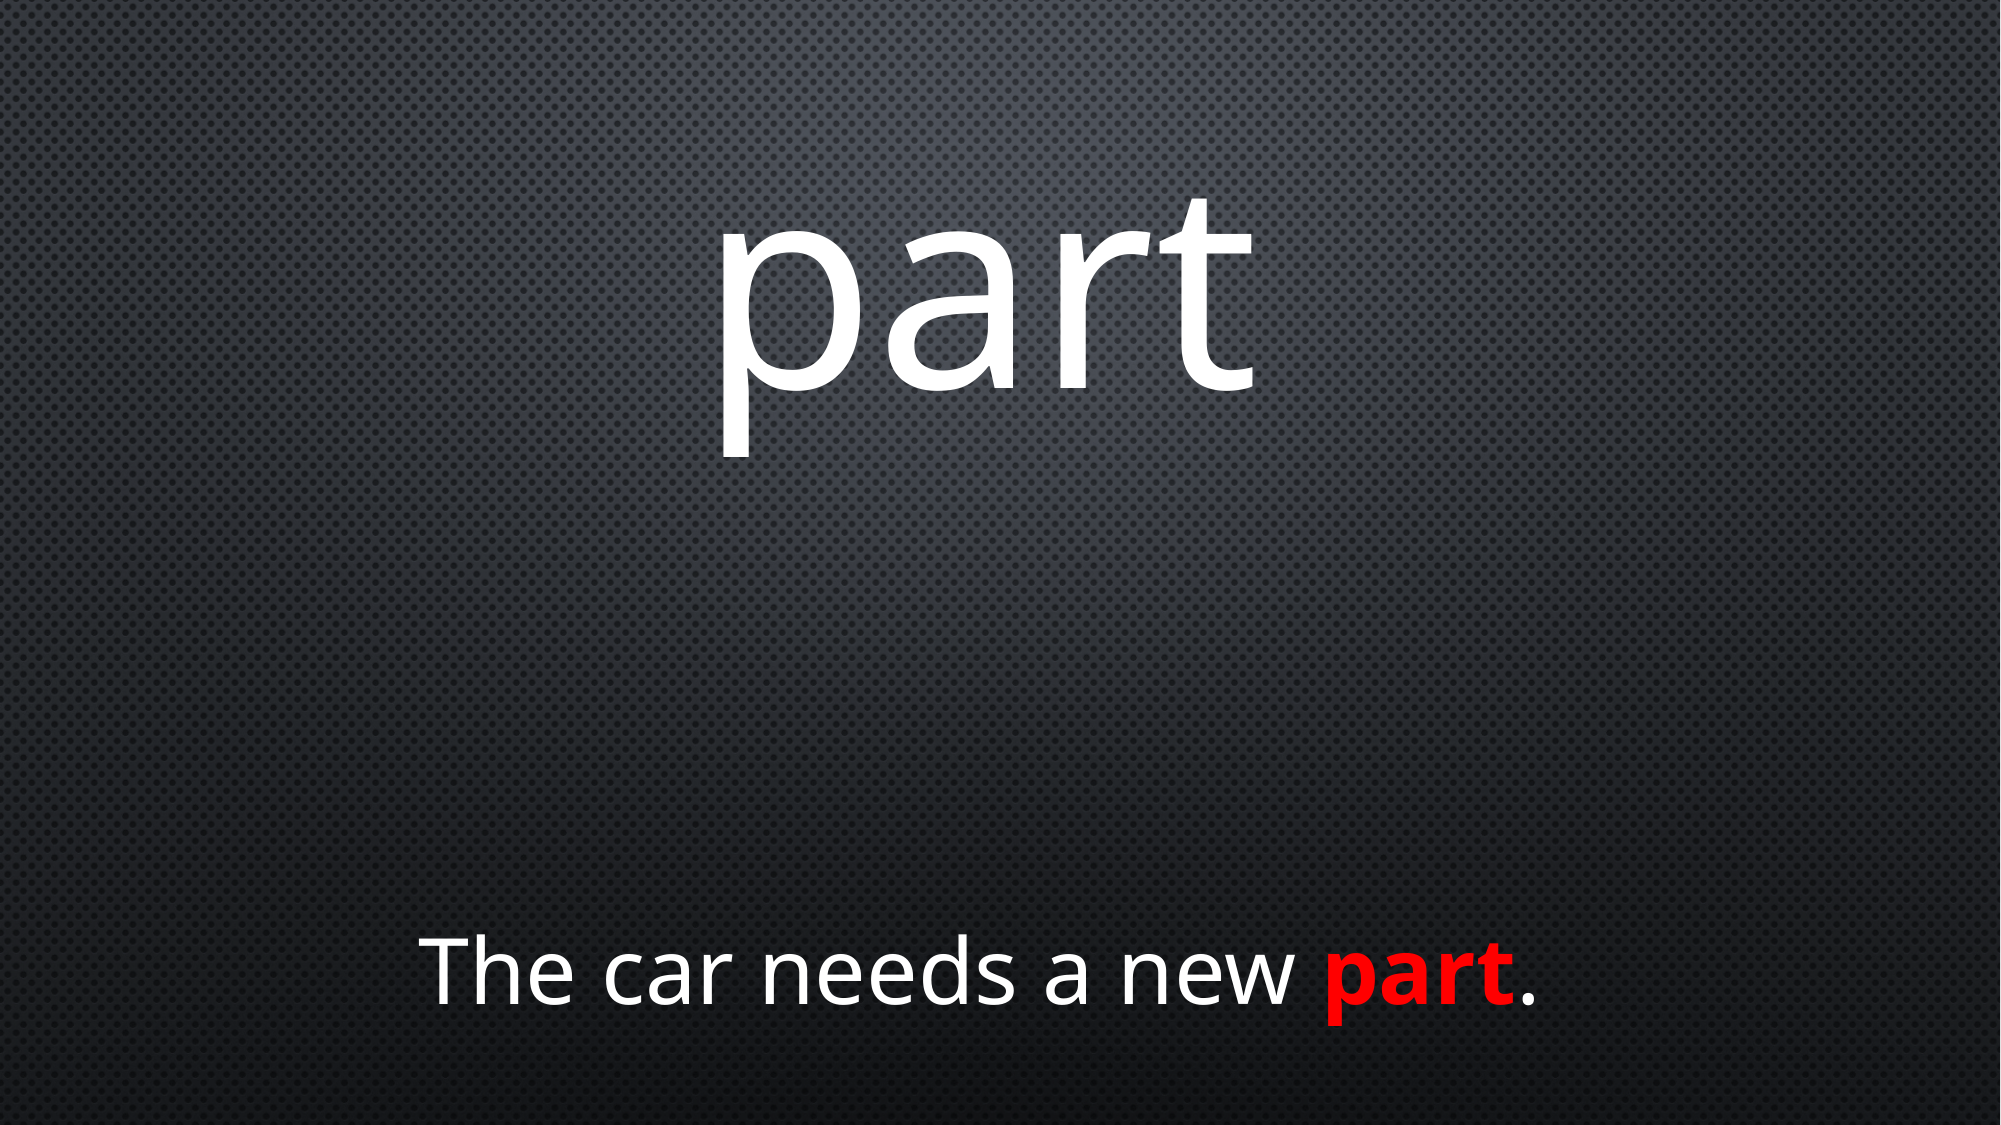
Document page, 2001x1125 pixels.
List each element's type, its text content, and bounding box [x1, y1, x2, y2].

text_box part [267, 93, 1692, 454]
text_box The car needs a new part. [67, 905, 1892, 1031]
